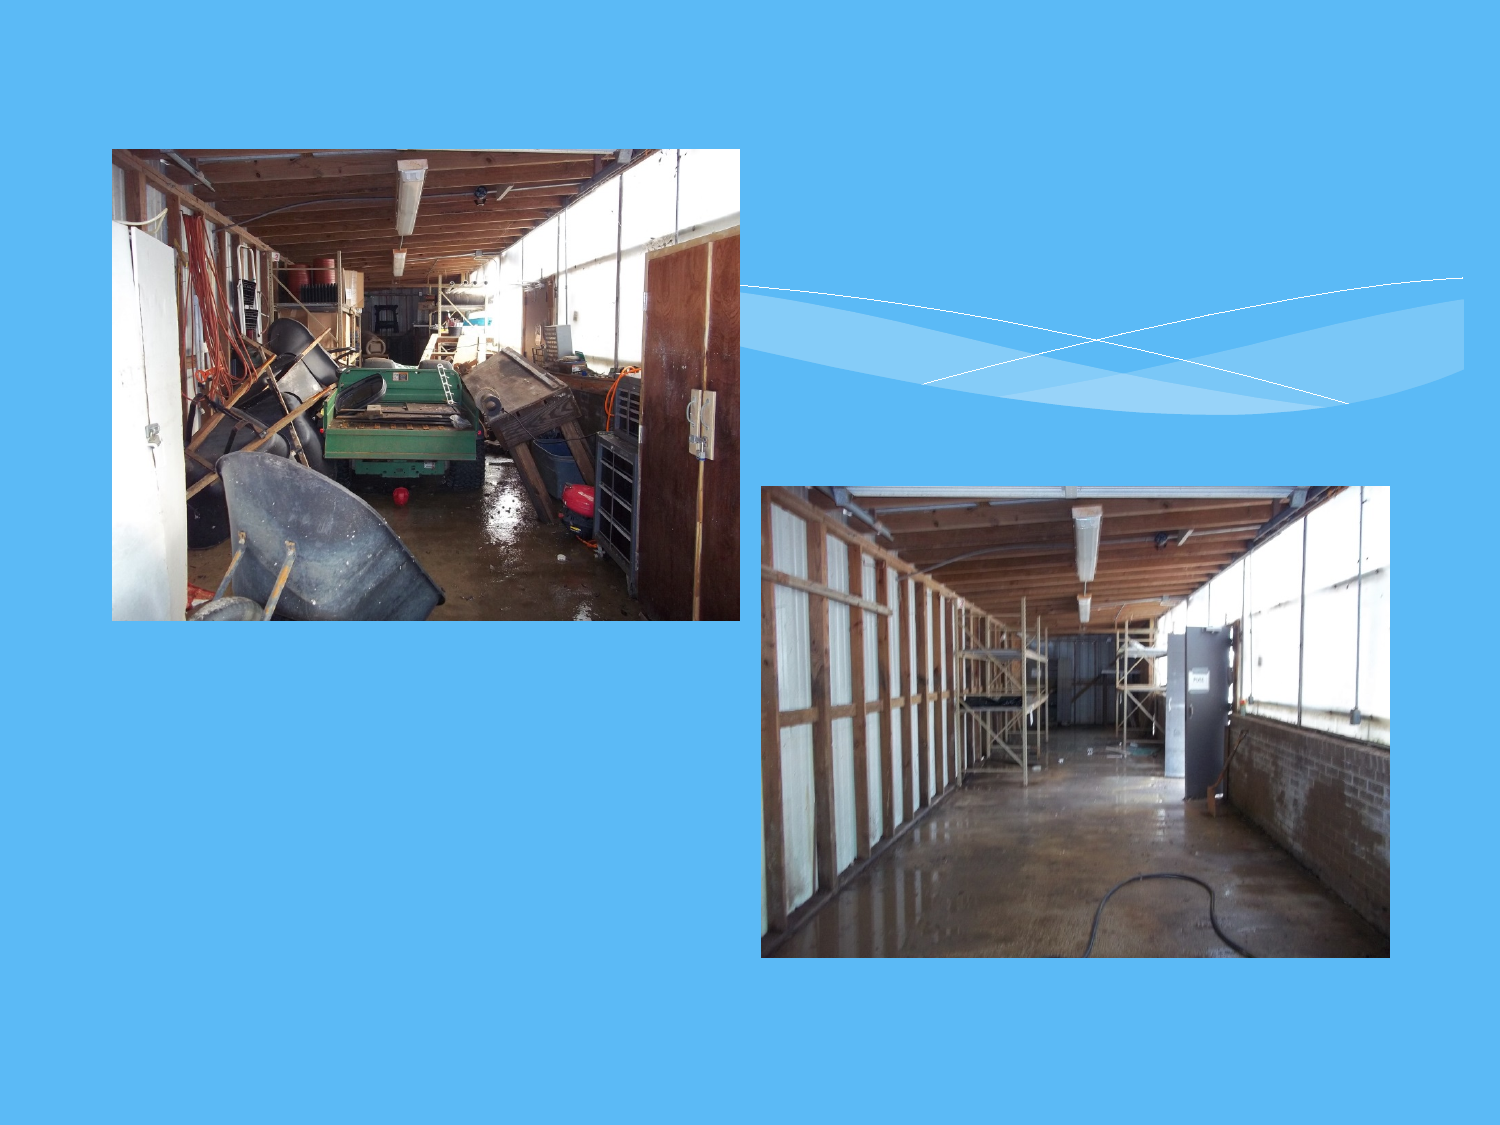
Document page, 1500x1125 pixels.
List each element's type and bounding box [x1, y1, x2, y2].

list [112, 149, 740, 621]
list [761, 486, 1390, 958]
